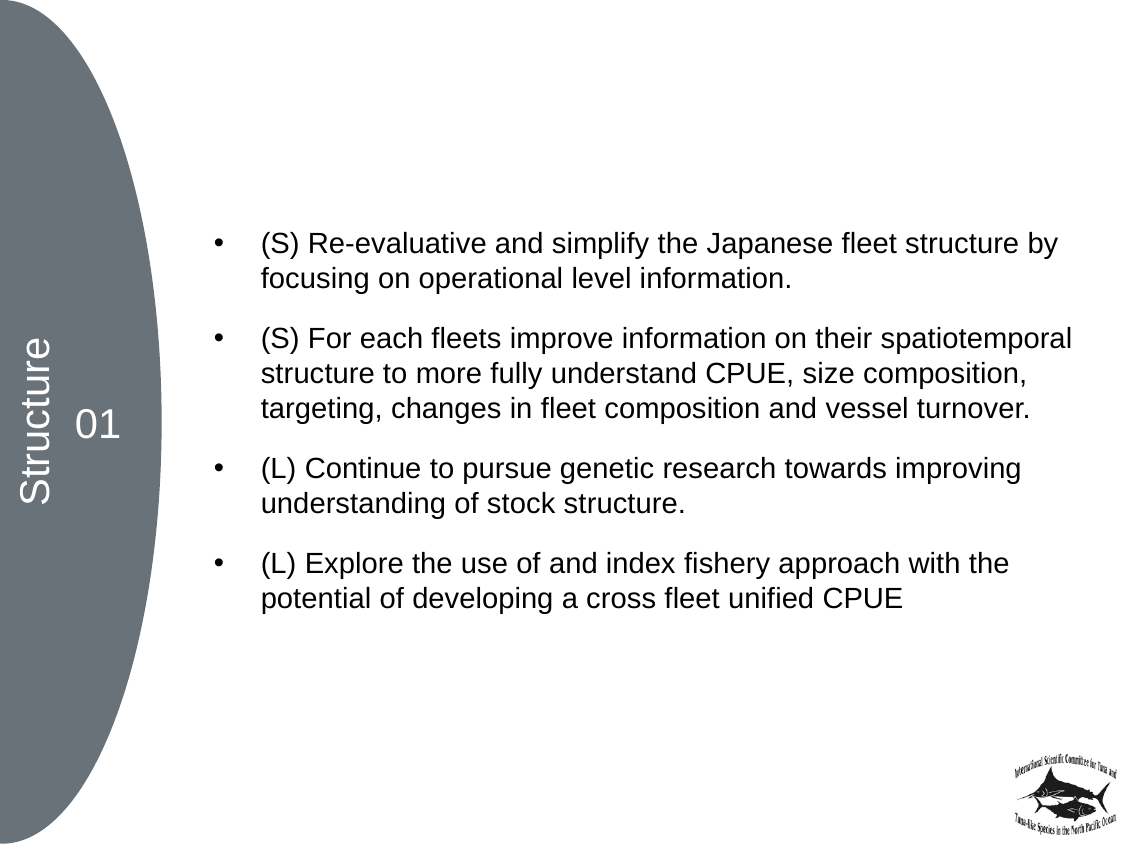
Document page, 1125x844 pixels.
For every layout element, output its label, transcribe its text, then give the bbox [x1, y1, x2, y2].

picture [1012, 753, 1119, 835]
text_box Structure [0, 322, 65, 522]
text_box 01 [0, 0, 164, 844]
text_box (S) Re-evaluative and simplify the Japanese fleet structure by focusing on operational level information. (S) For each fleets improve information on their spatiotemporal structure to more fully understand CPUE, size composition, targeting, changes in fleet composition and vessel turnover. (L) Continue to pursue genetic research towards improving understanding of stock structure. (L) Explore the use of and index fishery approach with the potential of developing a cross fleet unified CPUE [199, 217, 1099, 622]
